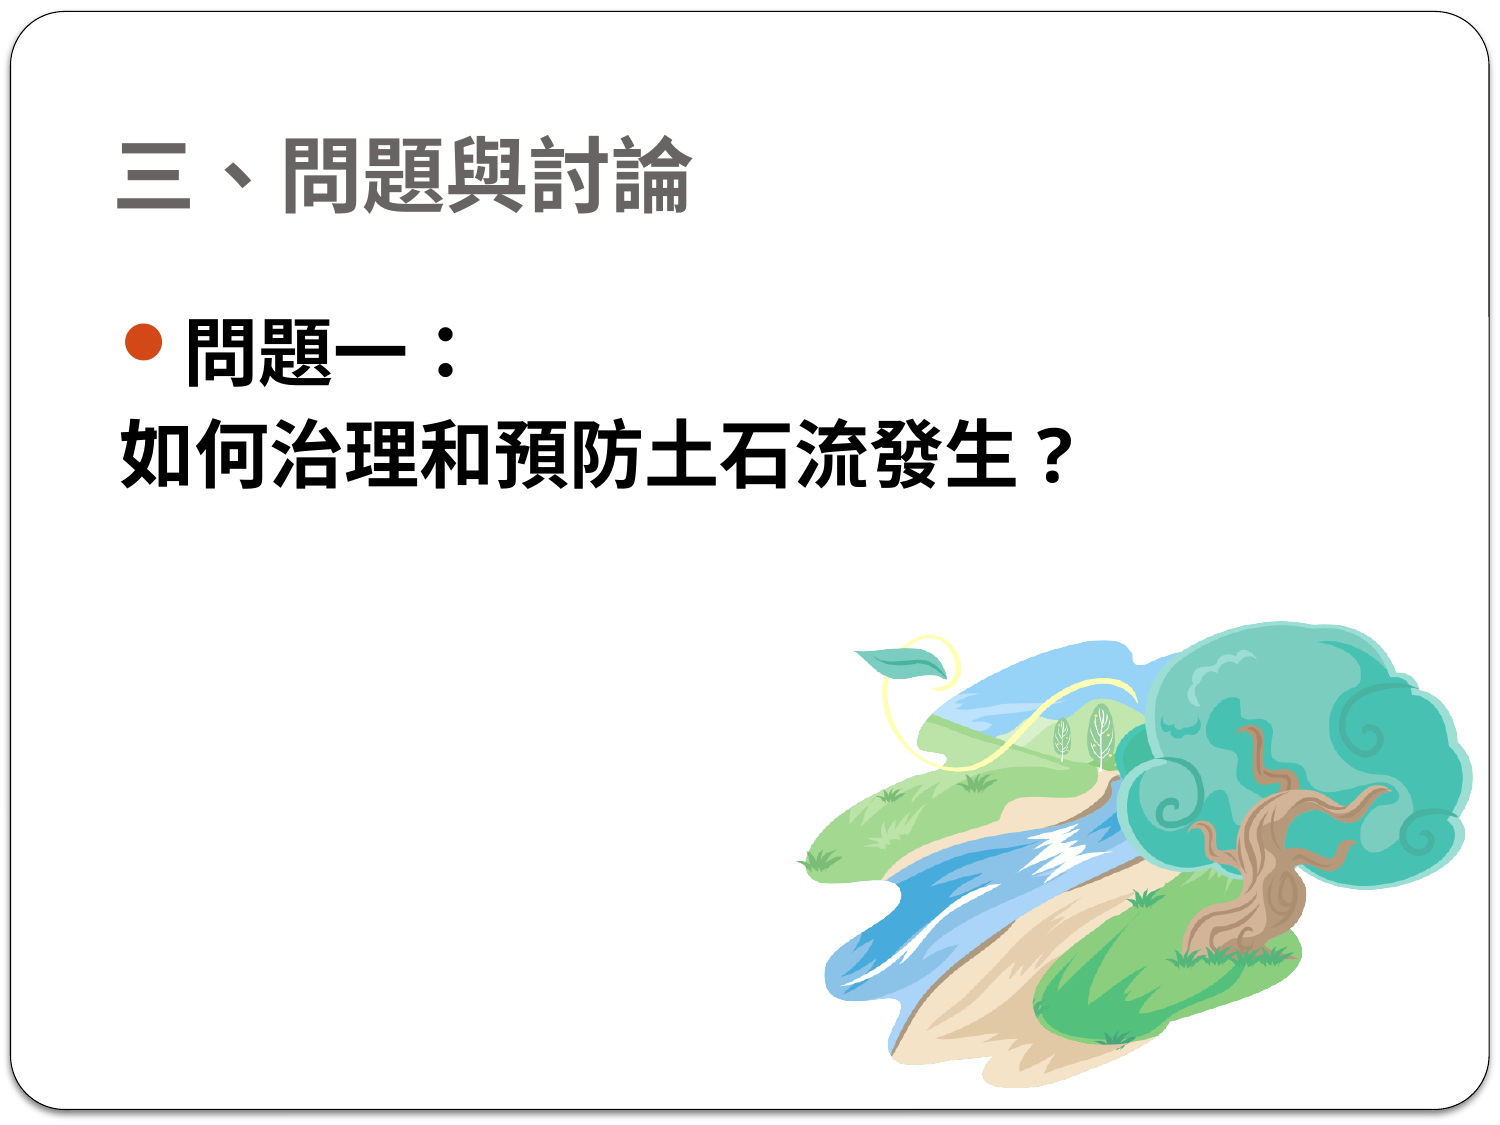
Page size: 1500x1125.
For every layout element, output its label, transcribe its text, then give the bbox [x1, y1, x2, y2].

text_box 三、問題與討論 [97, 115, 711, 231]
list 問題一： 如何治理和預防土石流發生? [105, 297, 1422, 700]
picture [794, 621, 1473, 1088]
